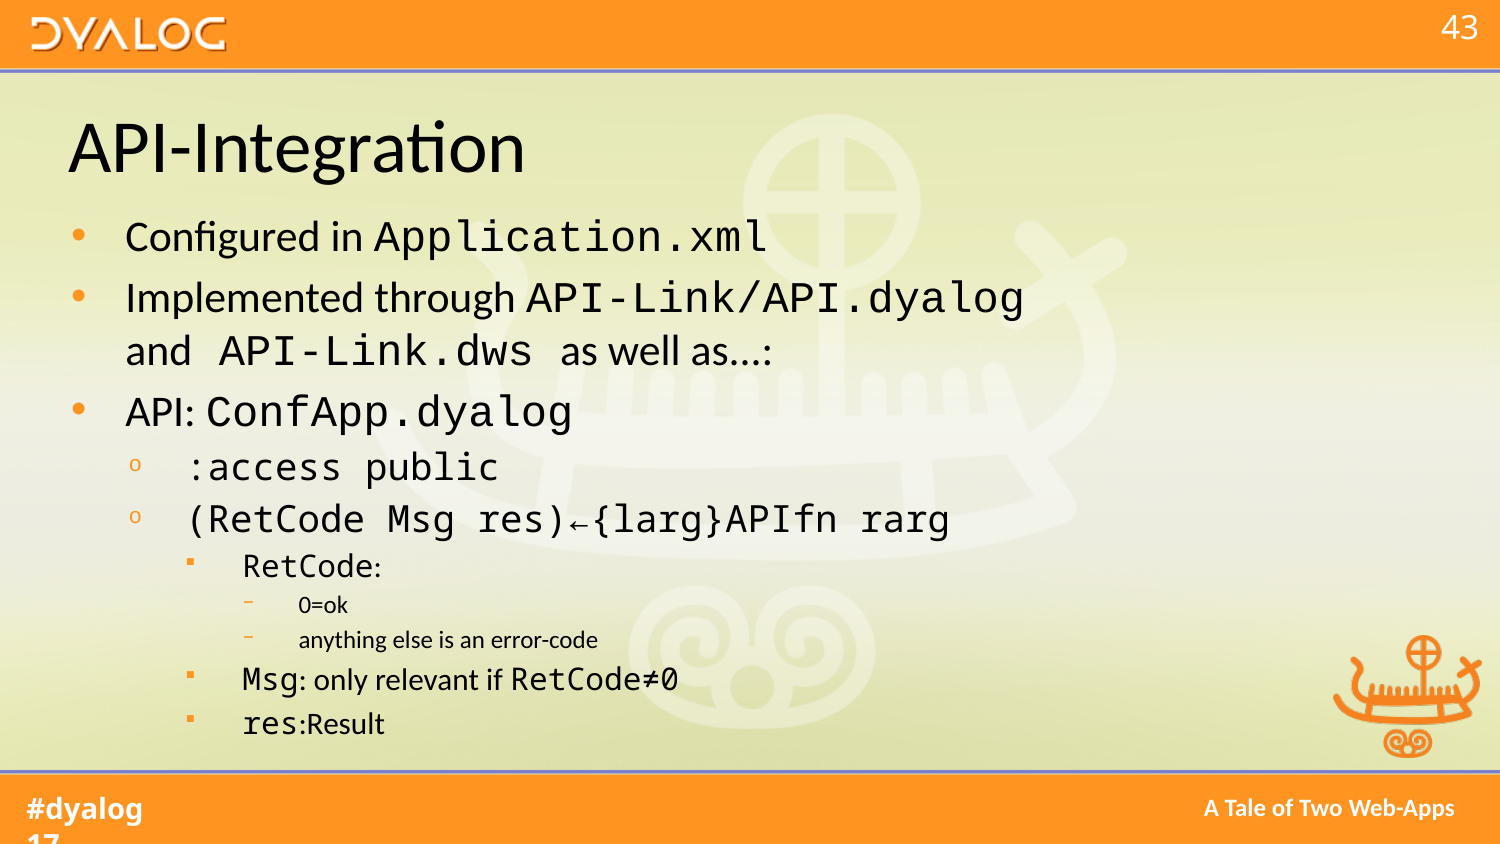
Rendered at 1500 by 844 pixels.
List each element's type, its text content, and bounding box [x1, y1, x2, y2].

footer A Tale of Two Web-Apps [964, 783, 1471, 829]
picture [0, 0, 1500, 844]
title API-Integration [53, 94, 1425, 192]
list Configured in Application.xml Implemented through API-Link/API.dyalog and API-Link.dws as well as...: API: ConfApp.dyalog :access public (RetCode Msg res)←{larg}APIfn rarg RetCode: 0=ok anything else is an error-code Msg: only relevant if RetCode≠0 res:Result [56, 200, 1069, 758]
